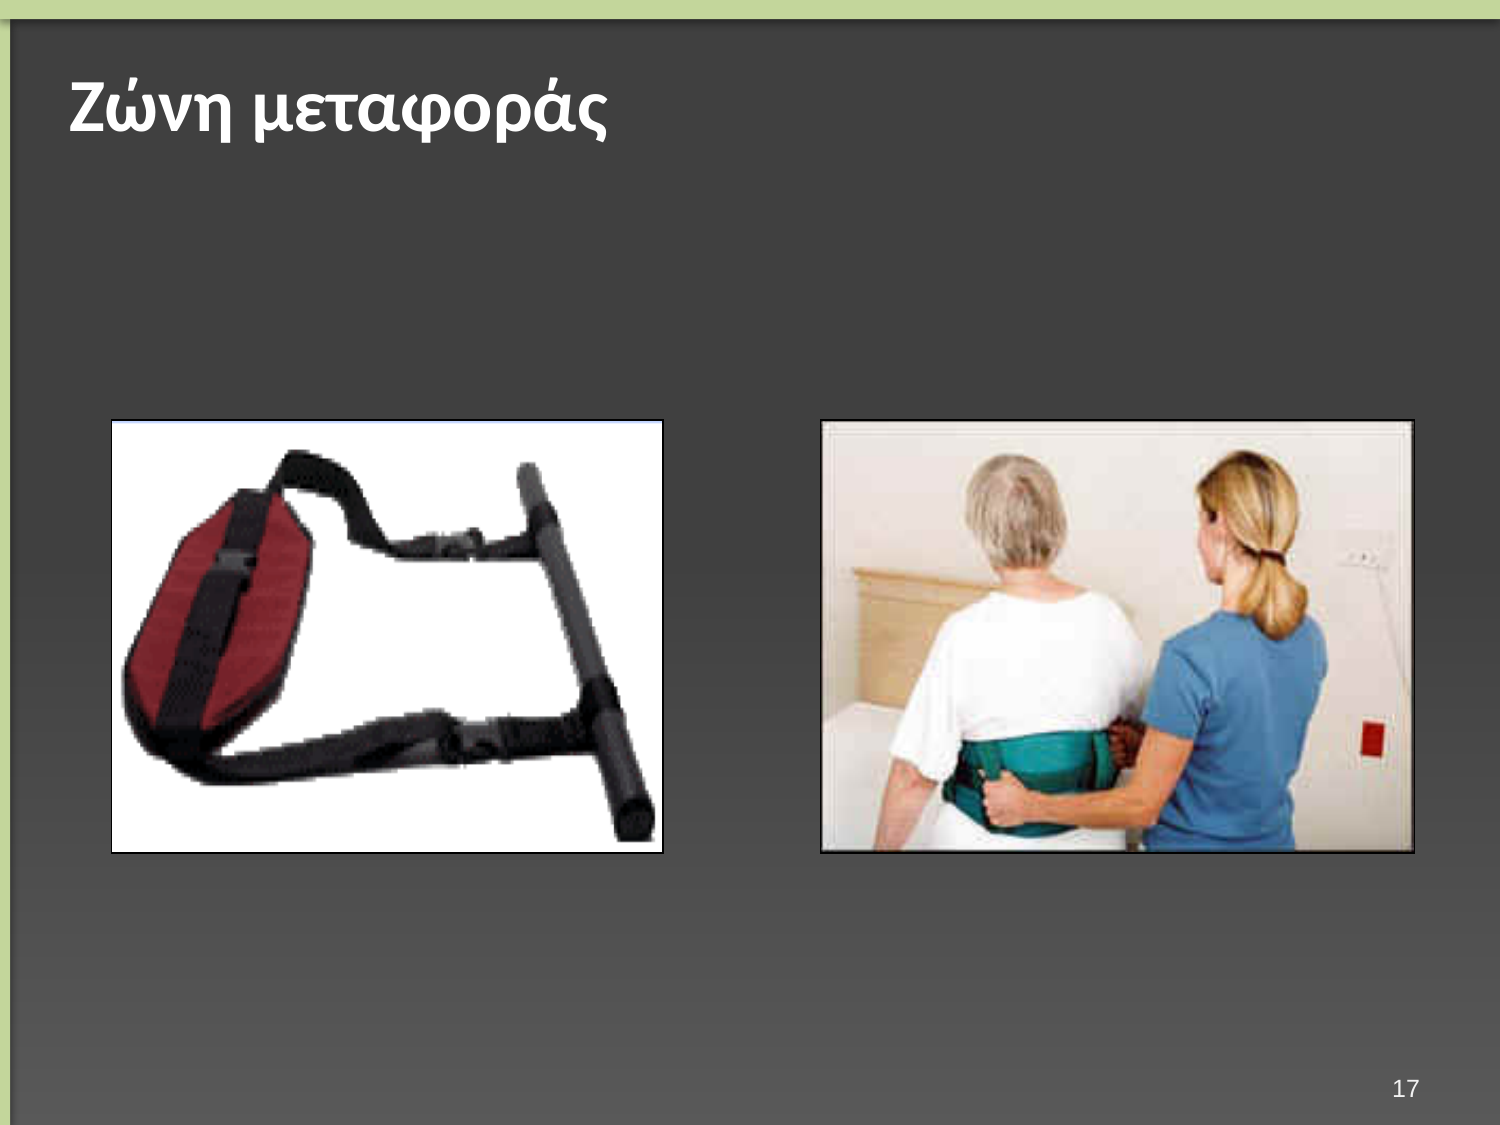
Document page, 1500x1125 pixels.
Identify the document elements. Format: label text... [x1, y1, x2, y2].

picture [111, 420, 663, 853]
slide_number 16 [1085, 1057, 1436, 1118]
title Ζώνη μεταφοράς [10, 19, 1500, 185]
picture [821, 420, 1414, 853]
